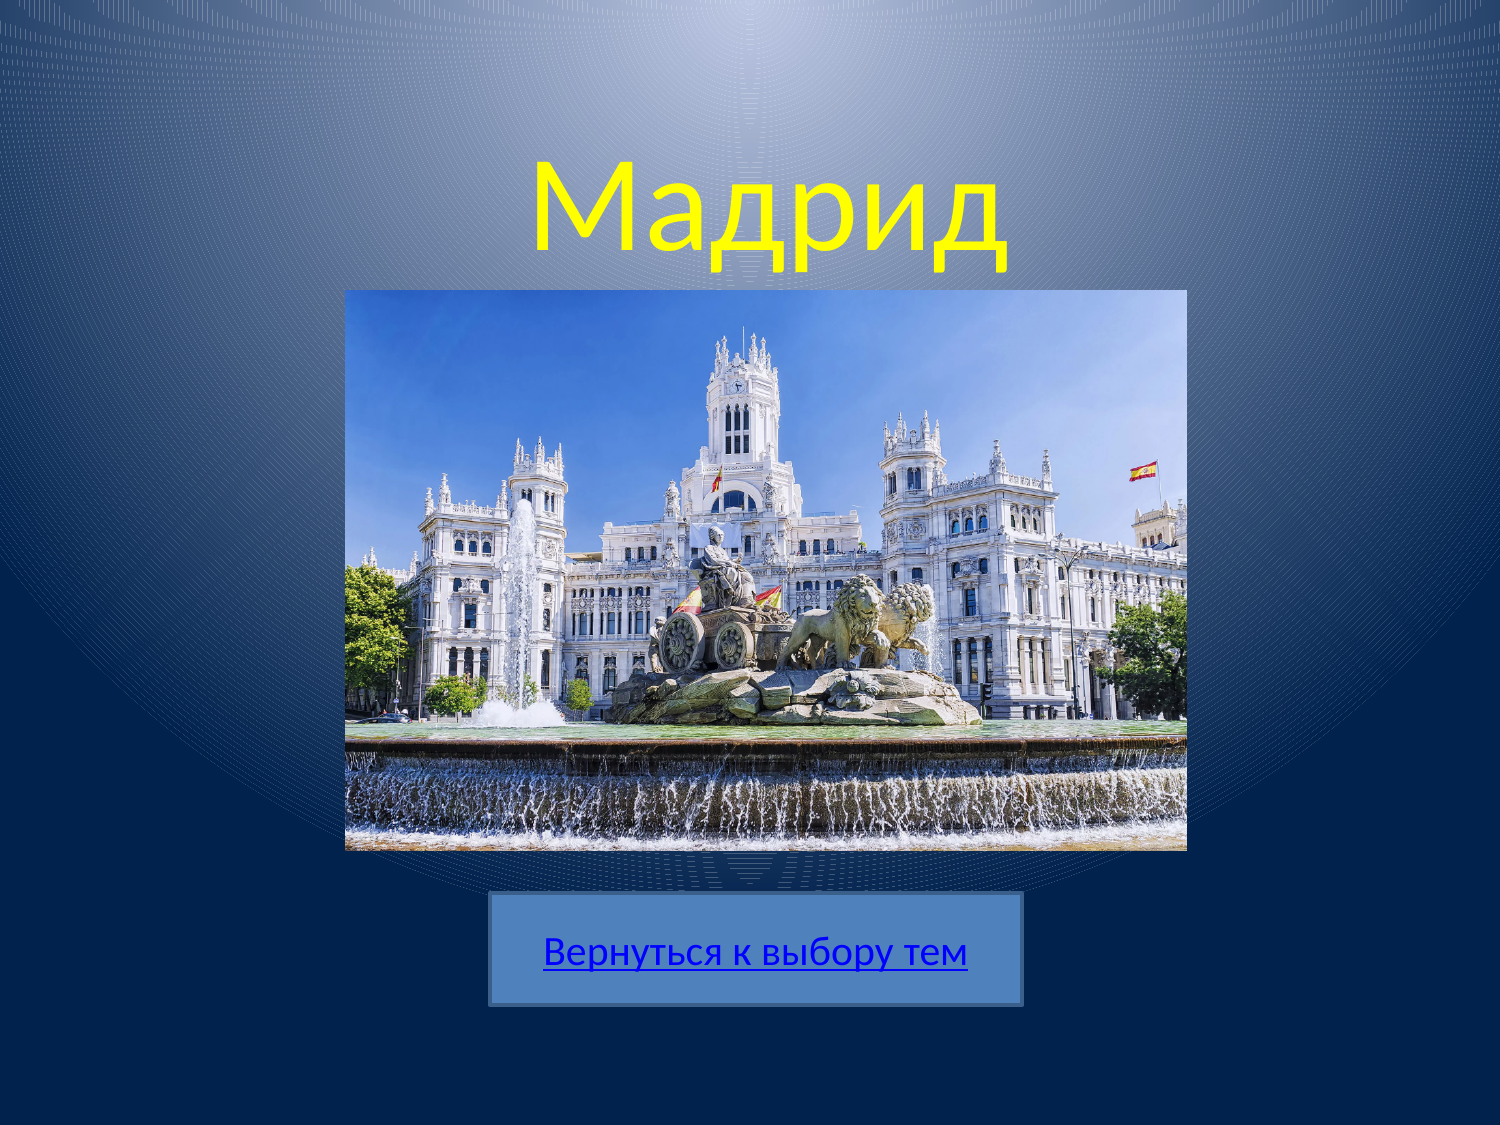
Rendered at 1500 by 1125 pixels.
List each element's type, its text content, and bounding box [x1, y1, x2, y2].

picture [345, 290, 1187, 852]
title Мадрид [166, 101, 1371, 290]
